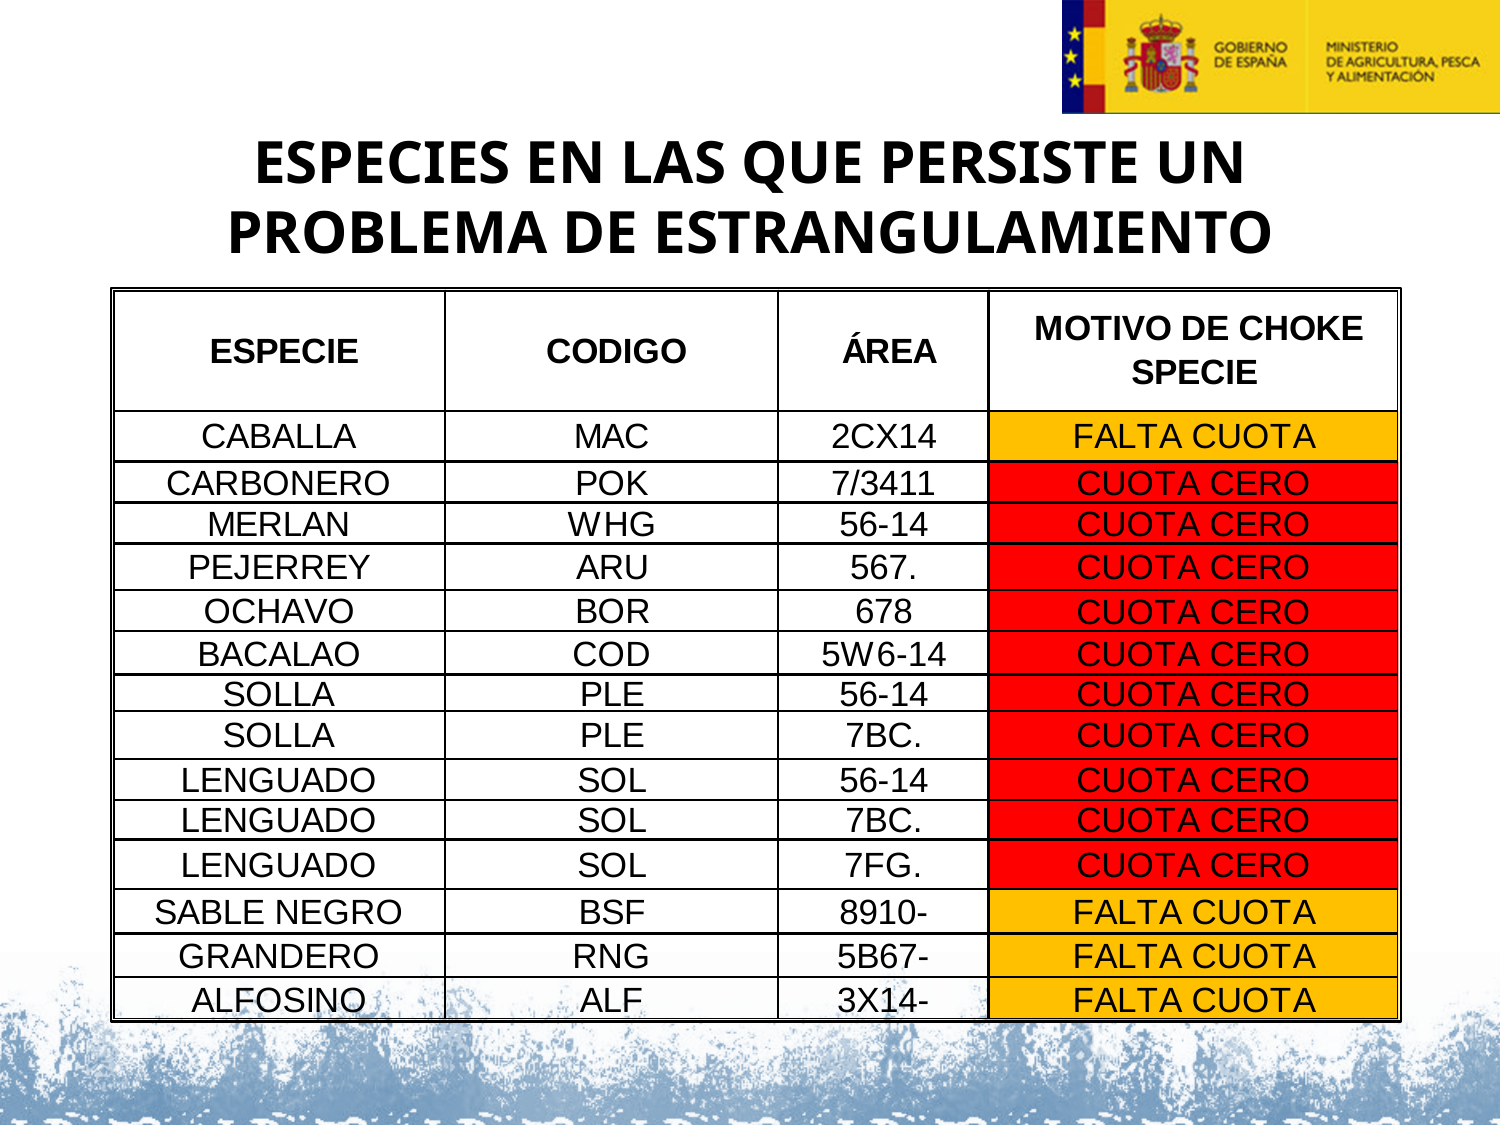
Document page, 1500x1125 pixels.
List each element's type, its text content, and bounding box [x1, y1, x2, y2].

title ESPECIES EN LAS QUE PERSISTE UN PROBLEMA DE ESTRANGULAMIENTO [75, 101, 1425, 290]
picture [111, 288, 1401, 1021]
picture [1062, 0, 1500, 114]
